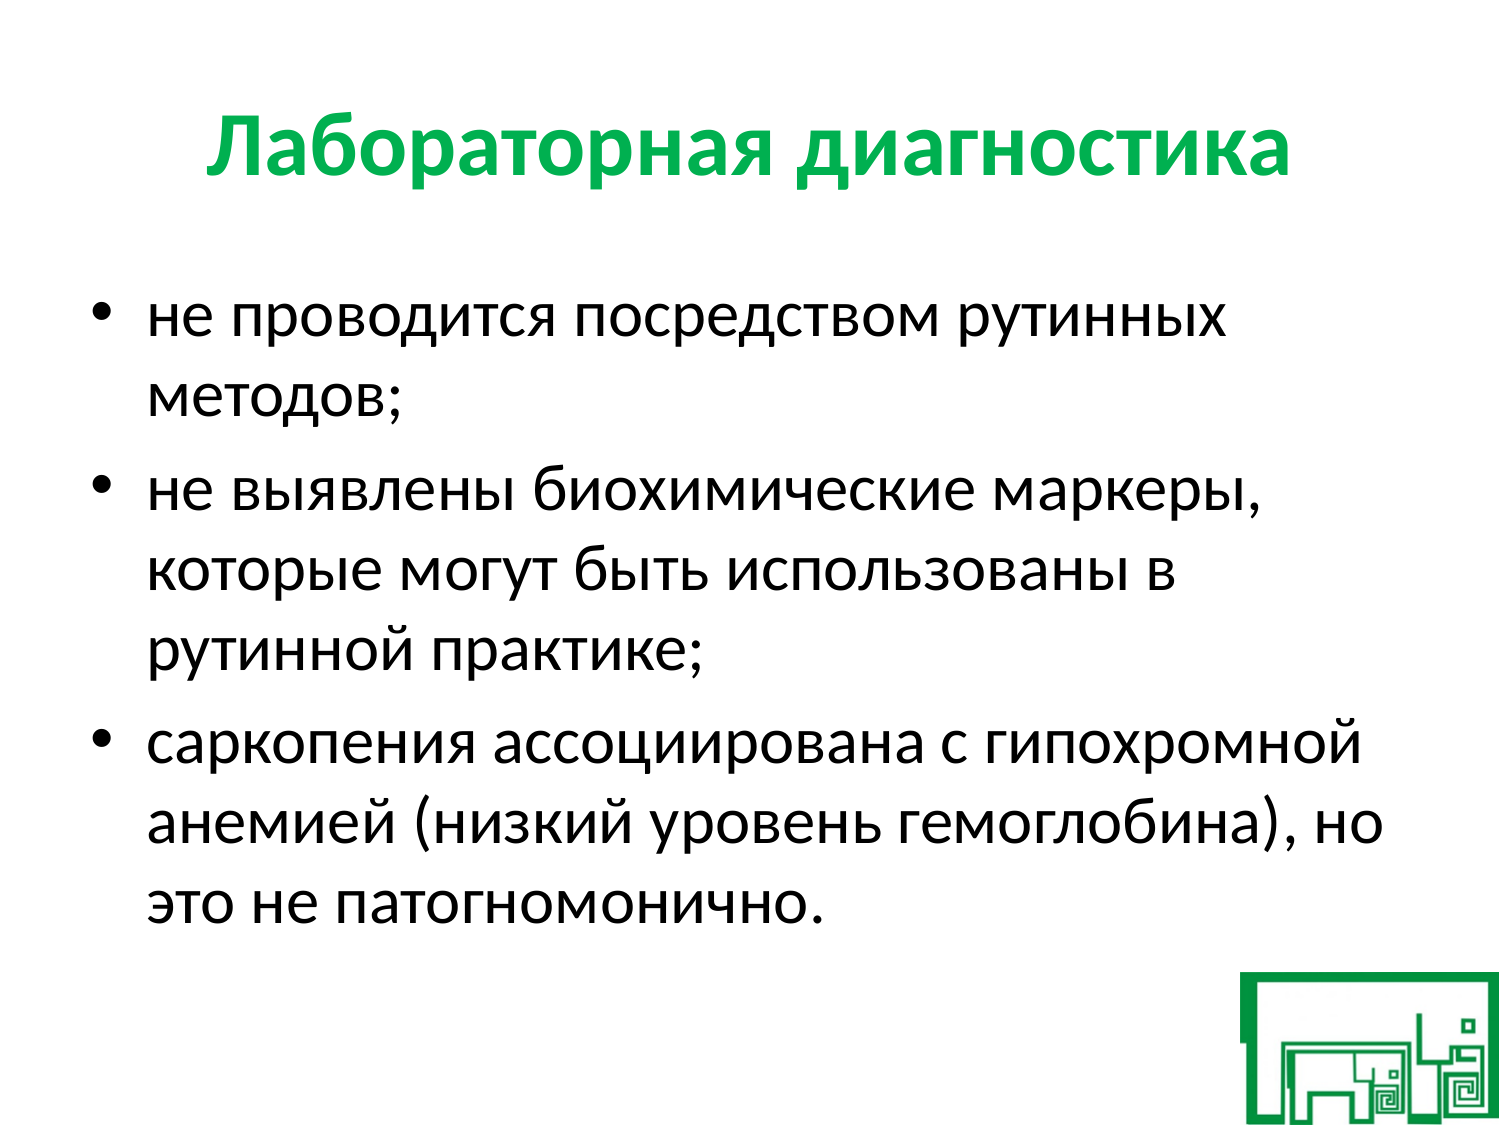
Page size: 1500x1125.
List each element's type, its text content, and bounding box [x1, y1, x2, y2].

list не проводится посредством рутинных методов; не выявлены биохимические маркеры, которые могут быть использованы в рутинной практике; саркопения ассоциирована с гипохромной анемией (низкий уровень гемоглобина), но это не патогномонично. [75, 262, 1425, 1005]
picture [1239, 972, 1499, 1125]
title Лабораторная диагностика [75, 45, 1425, 233]
